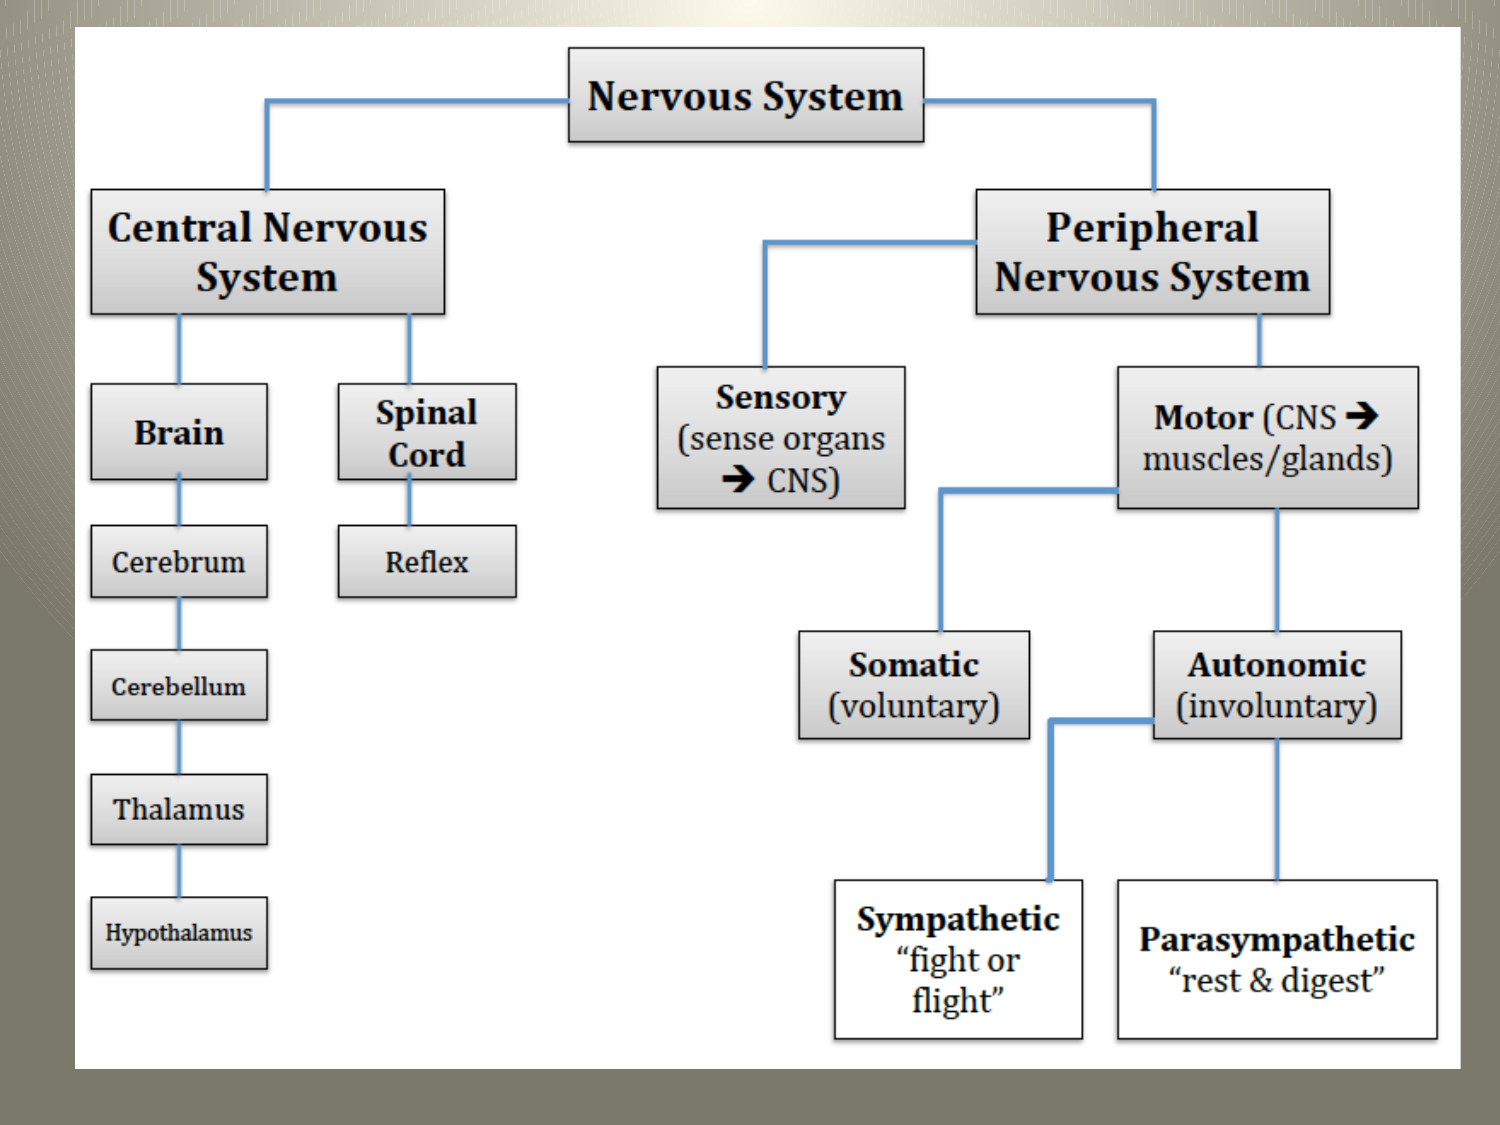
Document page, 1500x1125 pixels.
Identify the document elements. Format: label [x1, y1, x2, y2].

list [74, 26, 1461, 1069]
